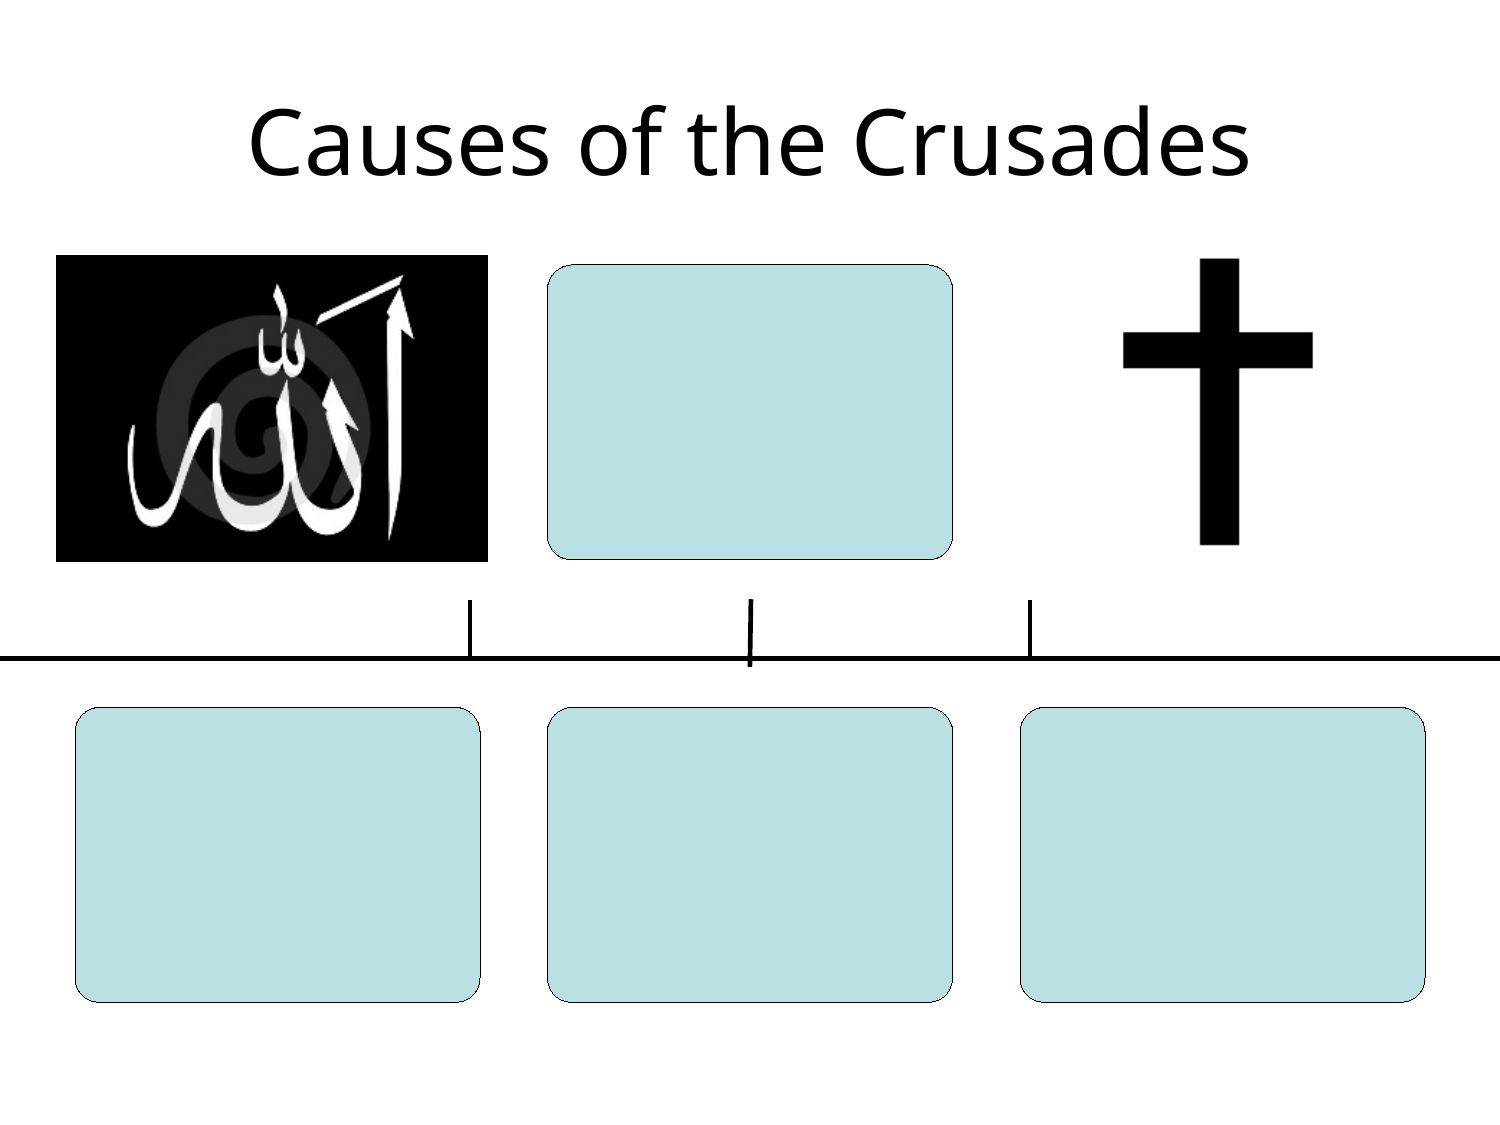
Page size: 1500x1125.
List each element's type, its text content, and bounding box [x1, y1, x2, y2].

title Causes of the Crusades [74, 44, 1426, 233]
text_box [74, 661, 1426, 1003]
picture [1099, 237, 1335, 573]
picture [56, 255, 488, 562]
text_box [74, 264, 1426, 656]
